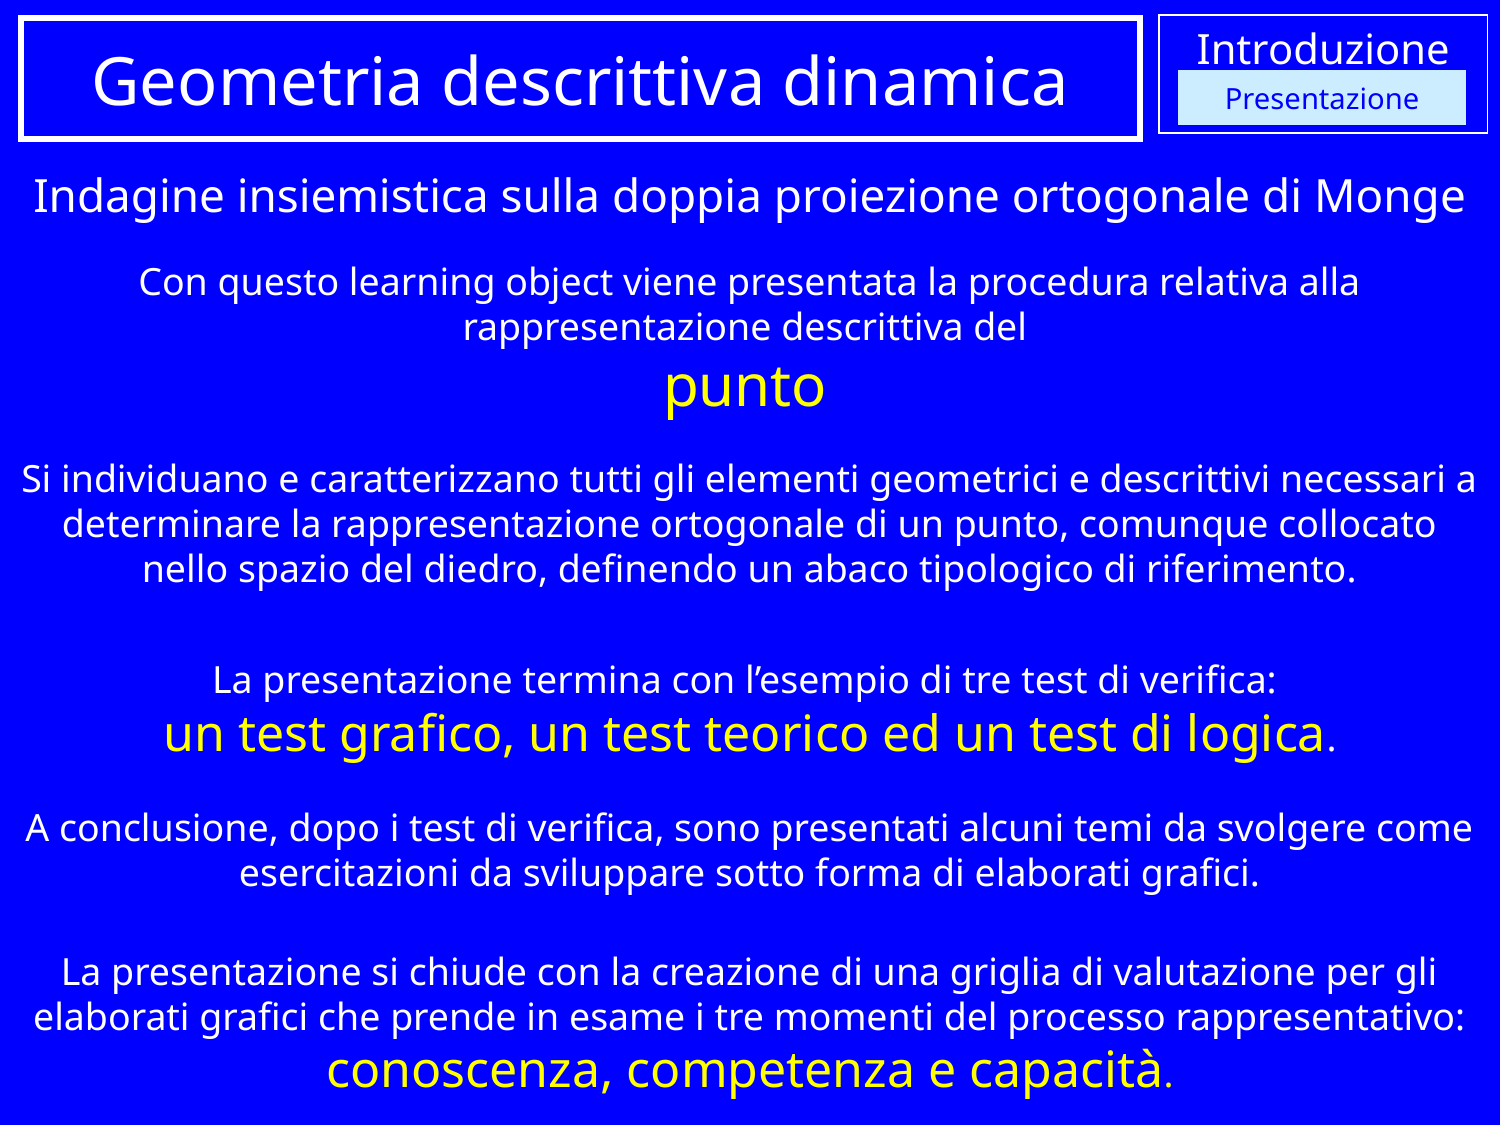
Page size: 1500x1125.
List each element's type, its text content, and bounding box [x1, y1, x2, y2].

text_box La presentazione si chiude con la creazione di una griglia di valutazione per gli elaborati grafici che prende in esame i tre momenti del processo rappresentativo: conoscenza, competenza e capacità. [5, 940, 1494, 1106]
title Introduzione [1158, 14, 1488, 134]
text_box Si individuano e caratterizzano tutti gli elementi geometrici e descrittivi necessari a determinare la rappresentazione ortogonale di un punto, comunque collocato nello spazio del diedro, definendo un abaco tipologico di riferimento. [5, 447, 1494, 598]
text_box A conclusione, dopo i test di verifica, sono presentati alcuni temi da svolgere come esercitazioni da sviluppare sotto forma di elaborati grafici. [5, 796, 1494, 902]
text_box Con questo learning object viene presentata la procedura relativa alla rappresentazione descrittiva del punto [5, 250, 1494, 426]
text_box Geometria descrittiva dinamica [20, 17, 1141, 140]
text_box Indagine insiemistica sulla doppia proiezione ortogonale di Monge [0, 158, 1500, 229]
text_box La presentazione termina con l’esempio di tre test di verifica: un test grafico, un test teorico ed un test di logica. [5, 649, 1494, 769]
text_box Presentazione [1178, 70, 1467, 126]
